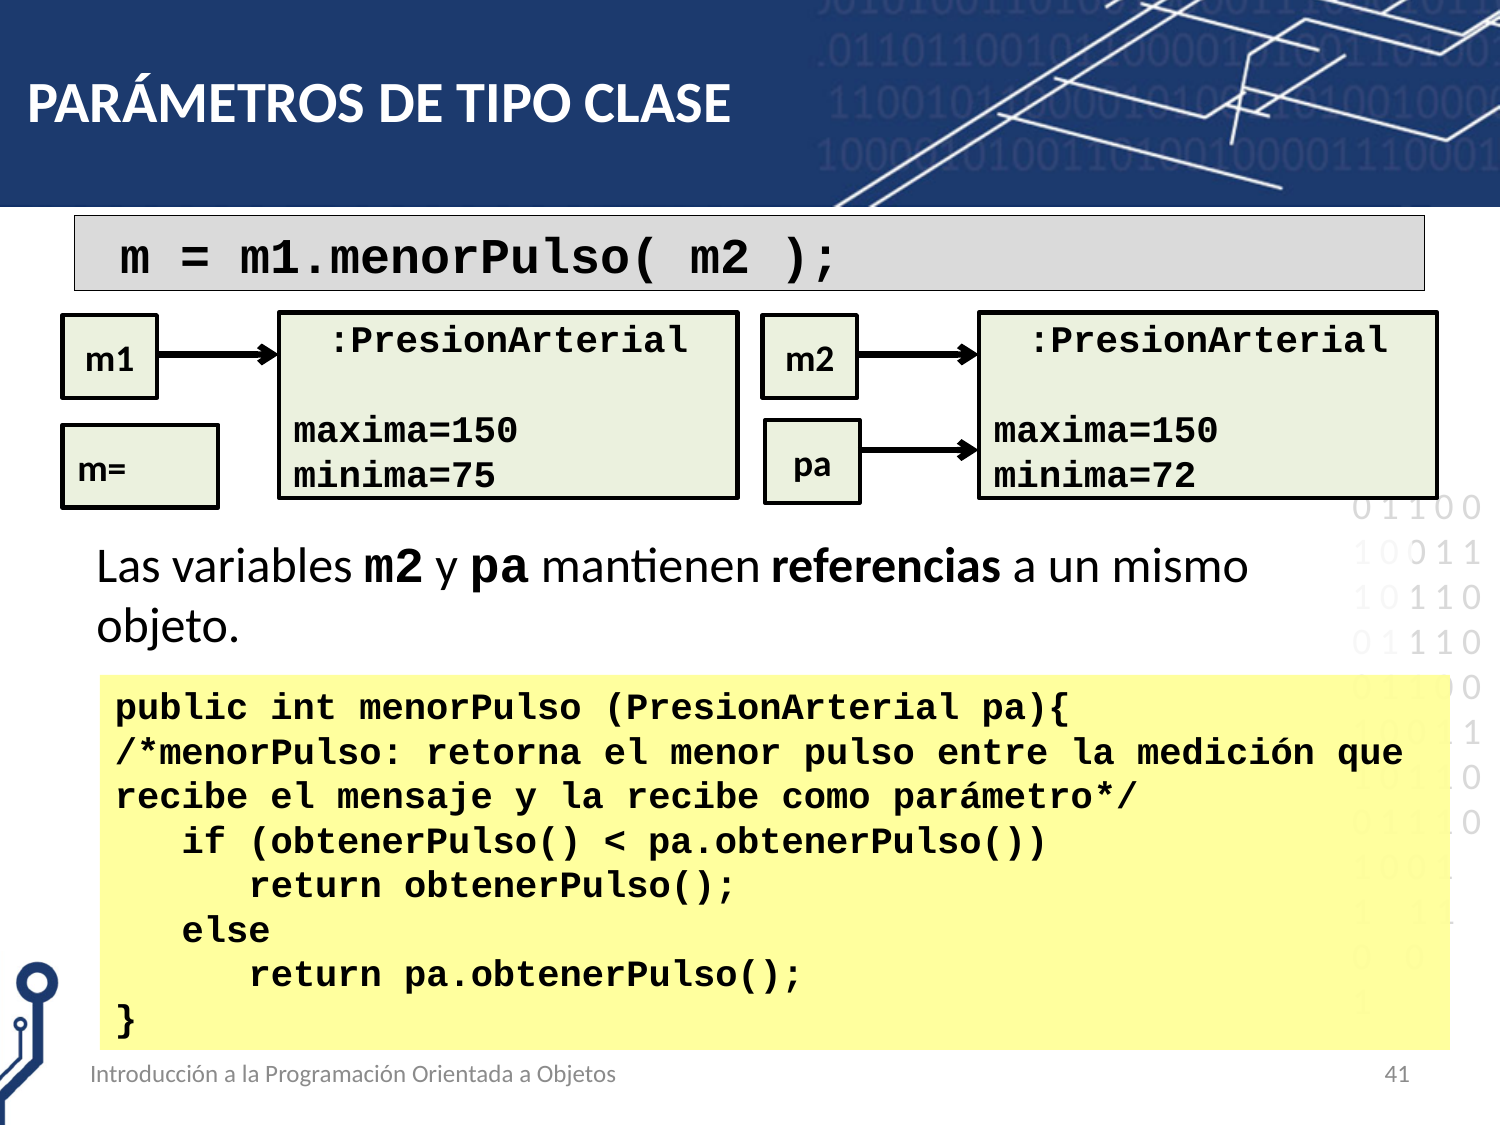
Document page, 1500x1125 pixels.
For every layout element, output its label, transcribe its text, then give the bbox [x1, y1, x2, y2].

text_box m1 [60, 313, 159, 400]
title PARÁMETROS DE TIPO CLASE [12, 5, 963, 193]
slide_number 41 [1074, 1050, 1425, 1103]
list Las variables m2 y pa mantienen referencias a un mismo objeto. [62, 525, 1413, 663]
text_box m= [60, 423, 220, 510]
picture [0, 0, 1500, 207]
picture [0, 951, 64, 1125]
text_box m2 [760, 313, 859, 400]
text_box :PresionArterial maxima=150 minima=72 [977, 310, 1439, 500]
text_box public int menorPulso (PresionArterial pa){ /*menorPulso: retorna el menor pulso entre la medición que recibe el mensaje y la recibe como parámetro*/ if (obtenerPulso() < pa.obtenerPulso()) return obtenerPulso(); else return pa.obtenerPulso(); } [99, 674, 1450, 1050]
text_box :PresionArterial maxima=150 minima=75 [277, 310, 740, 500]
text_box m = m1.menorPulso( m2 ); [74, 215, 1425, 291]
text_box pa [763, 418, 862, 505]
footer Introducción a la Programación Orientada a Objetos [75, 1042, 725, 1103]
